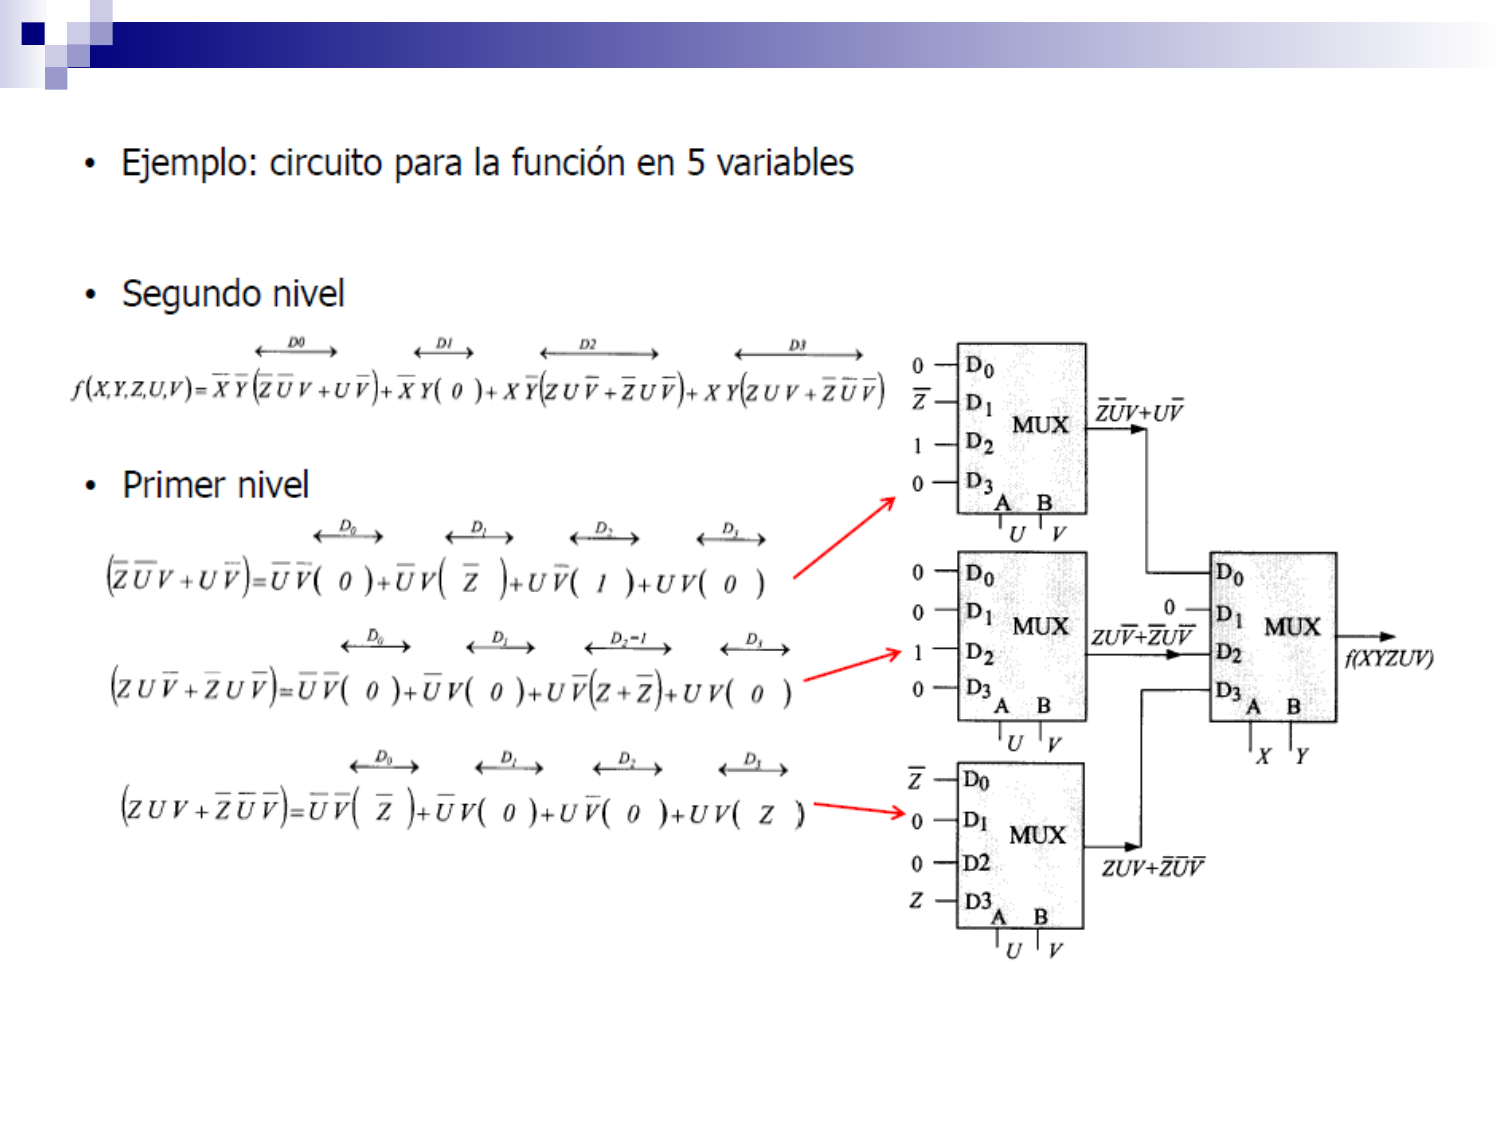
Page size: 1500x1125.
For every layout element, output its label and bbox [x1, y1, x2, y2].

picture [52, 243, 1445, 966]
picture [64, 125, 880, 215]
